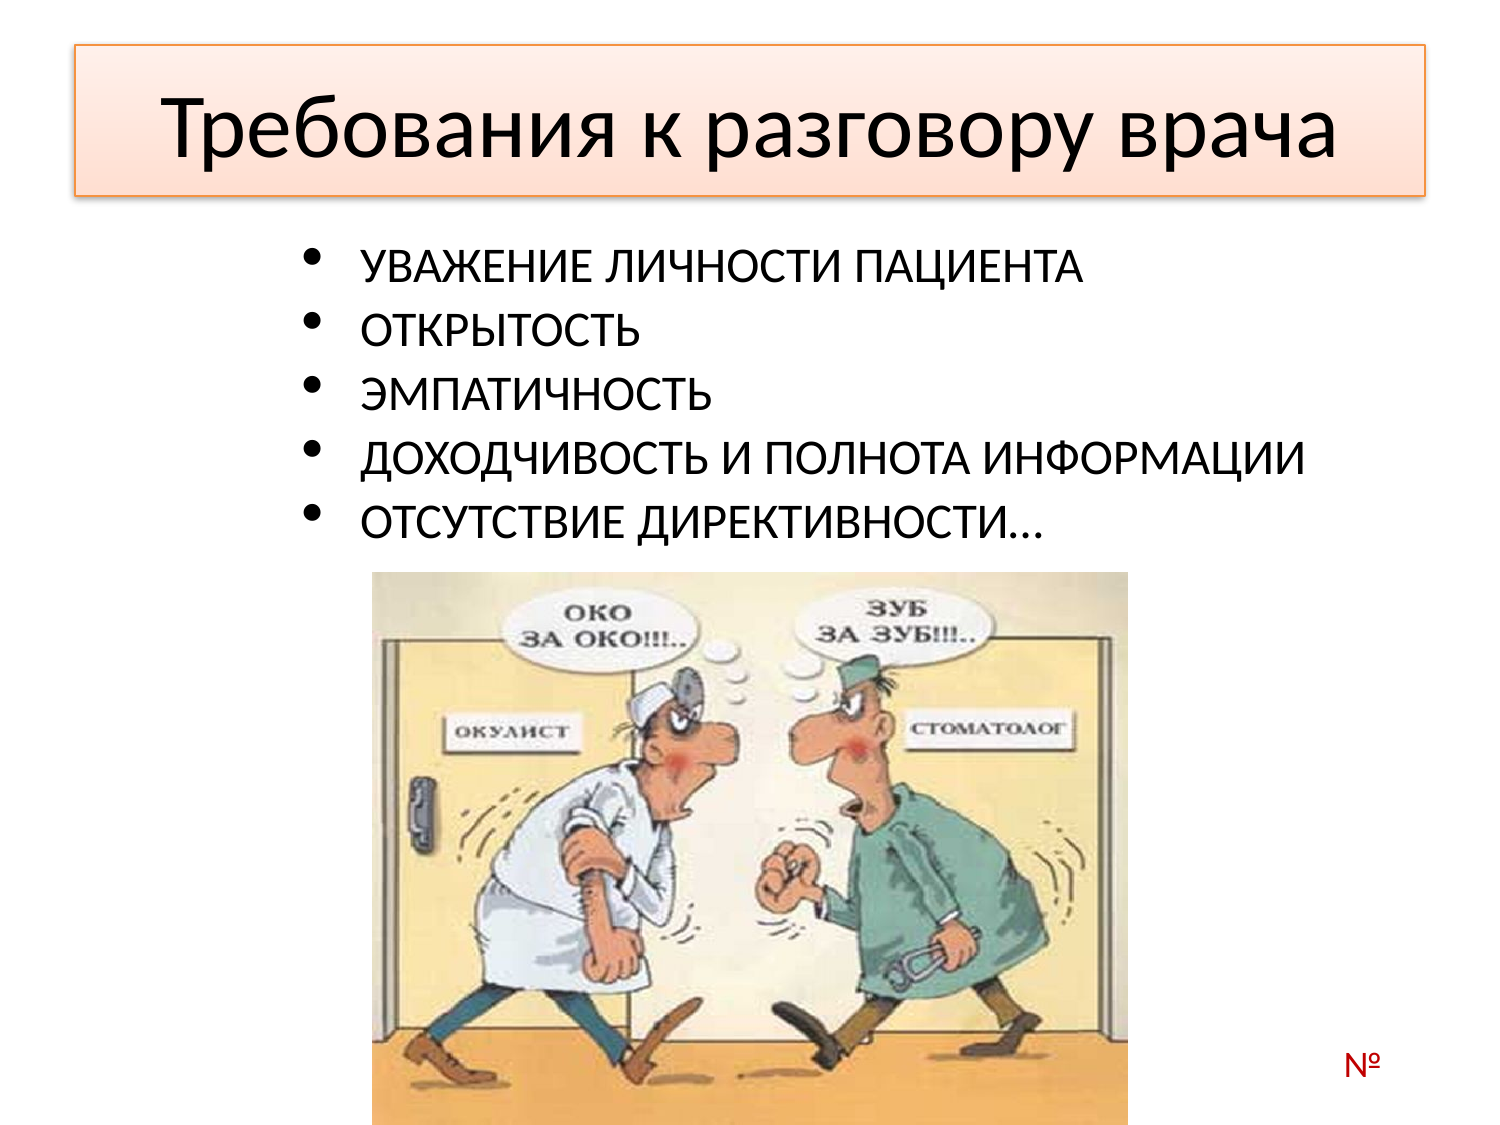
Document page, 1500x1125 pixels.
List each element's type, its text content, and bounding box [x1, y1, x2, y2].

text_box УВАЖЕНИЕ ЛИЧНОСТИ ПАЦИЕНТА ОТКРЫТОСТЬ ЭМПАТИЧНОСТЬ ДОХОДЧИВОСТЬ И ПОЛНОТА ИНФОРМАЦИИ ОТСУТСТВИЕ ДИРЕКТИВНОСТИ… [289, 220, 1394, 557]
picture [372, 572, 1128, 1125]
text_box № [1328, 1029, 1388, 1093]
title Требования к разговору врача [74, 44, 1426, 197]
